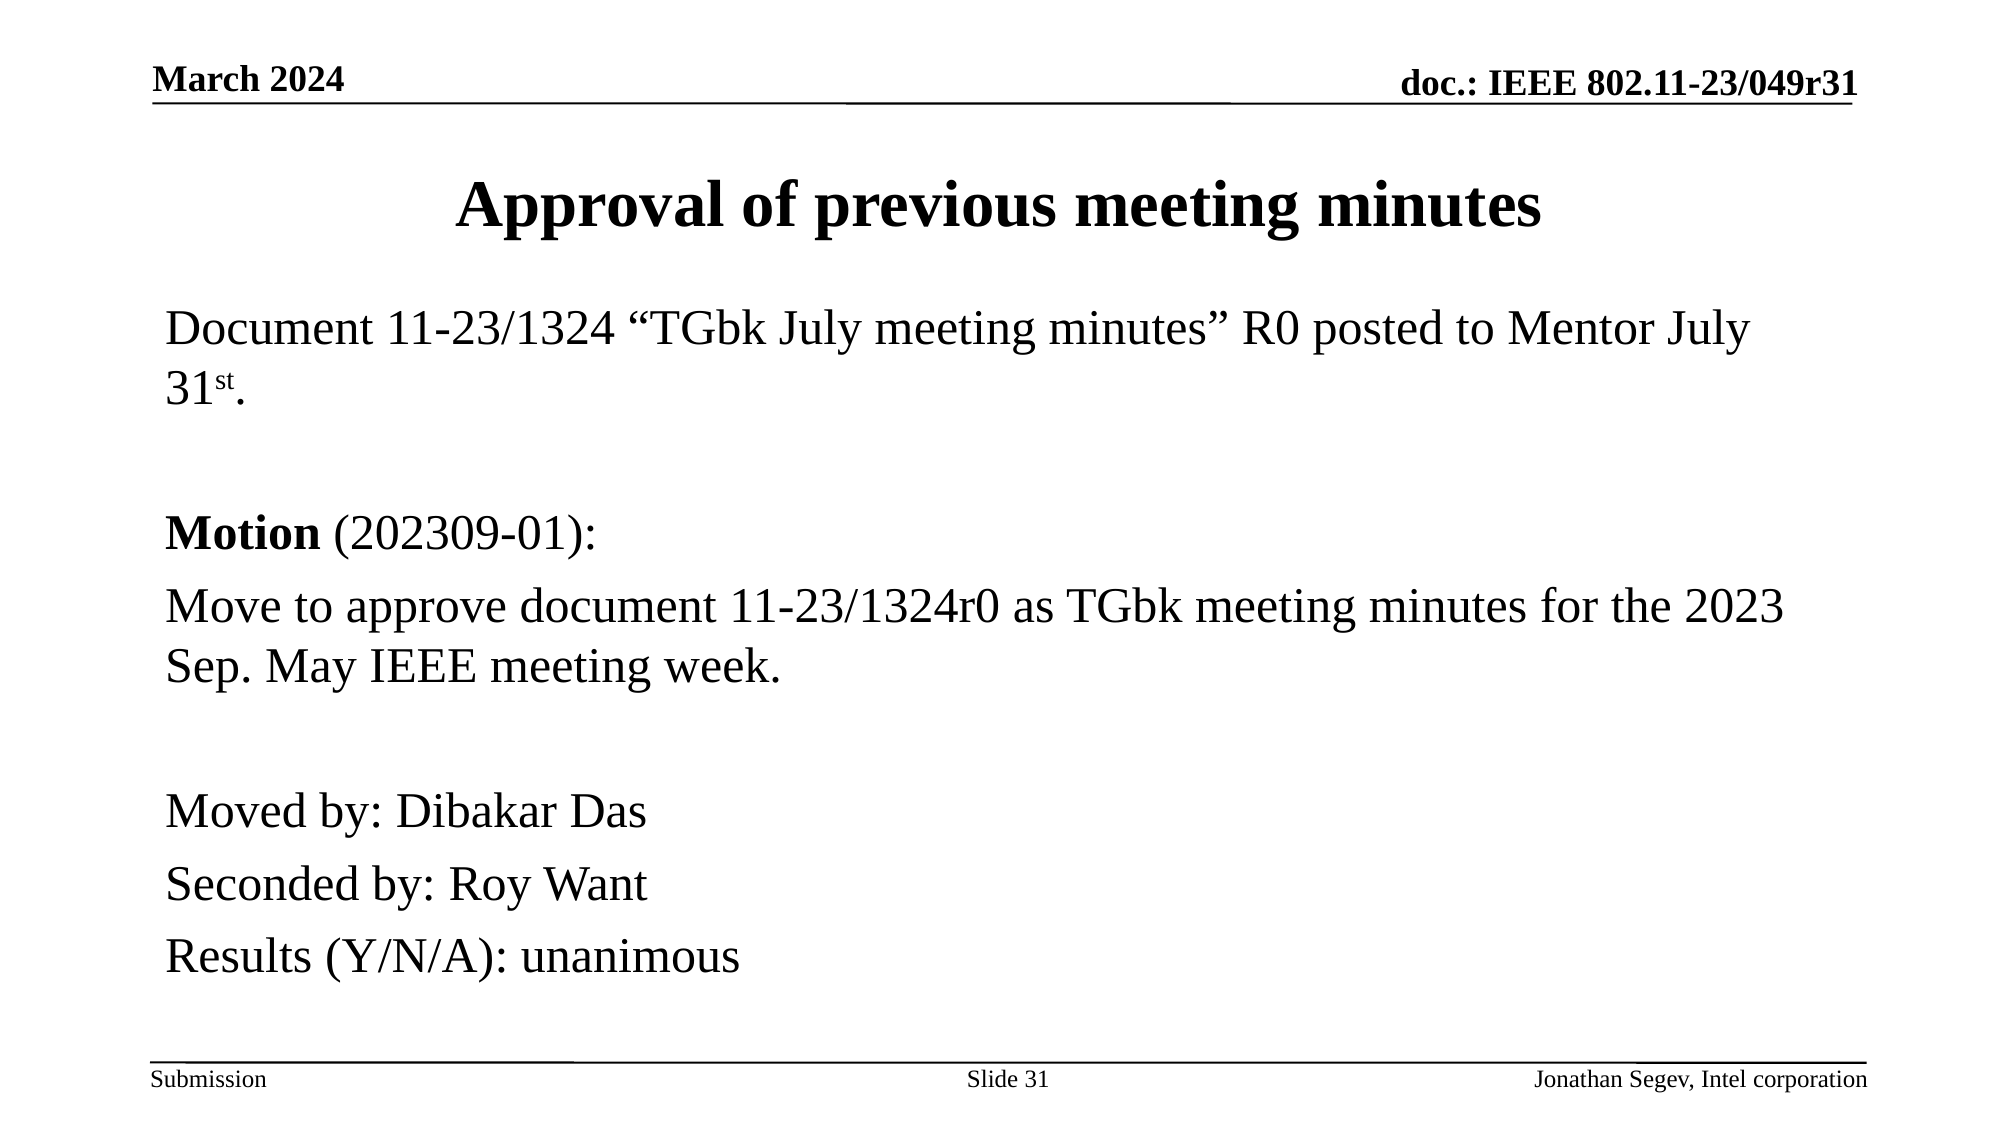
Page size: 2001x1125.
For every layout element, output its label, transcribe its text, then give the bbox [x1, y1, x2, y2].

title Approval of previous meeting minutes [149, 112, 1850, 286]
list Document 11-23/1324 “TGbk July meeting minutes” R0 posted to Mentor July 31st. Motion (202309-01): Move to approve document 11-23/1324r0 as TGbk meeting minutes for the 2023 Sep. May IEEE meeting week. Moved by: Dibakar Das Seconded by: Roy Want Results (Y/N/A): unanimous [149, 286, 1850, 1000]
slide_number Slide 31 [950, 1061, 1067, 1123]
footer Jonathan Segev, Intel corporation [1171, 1061, 1869, 1093]
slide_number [152, 54, 563, 100]
